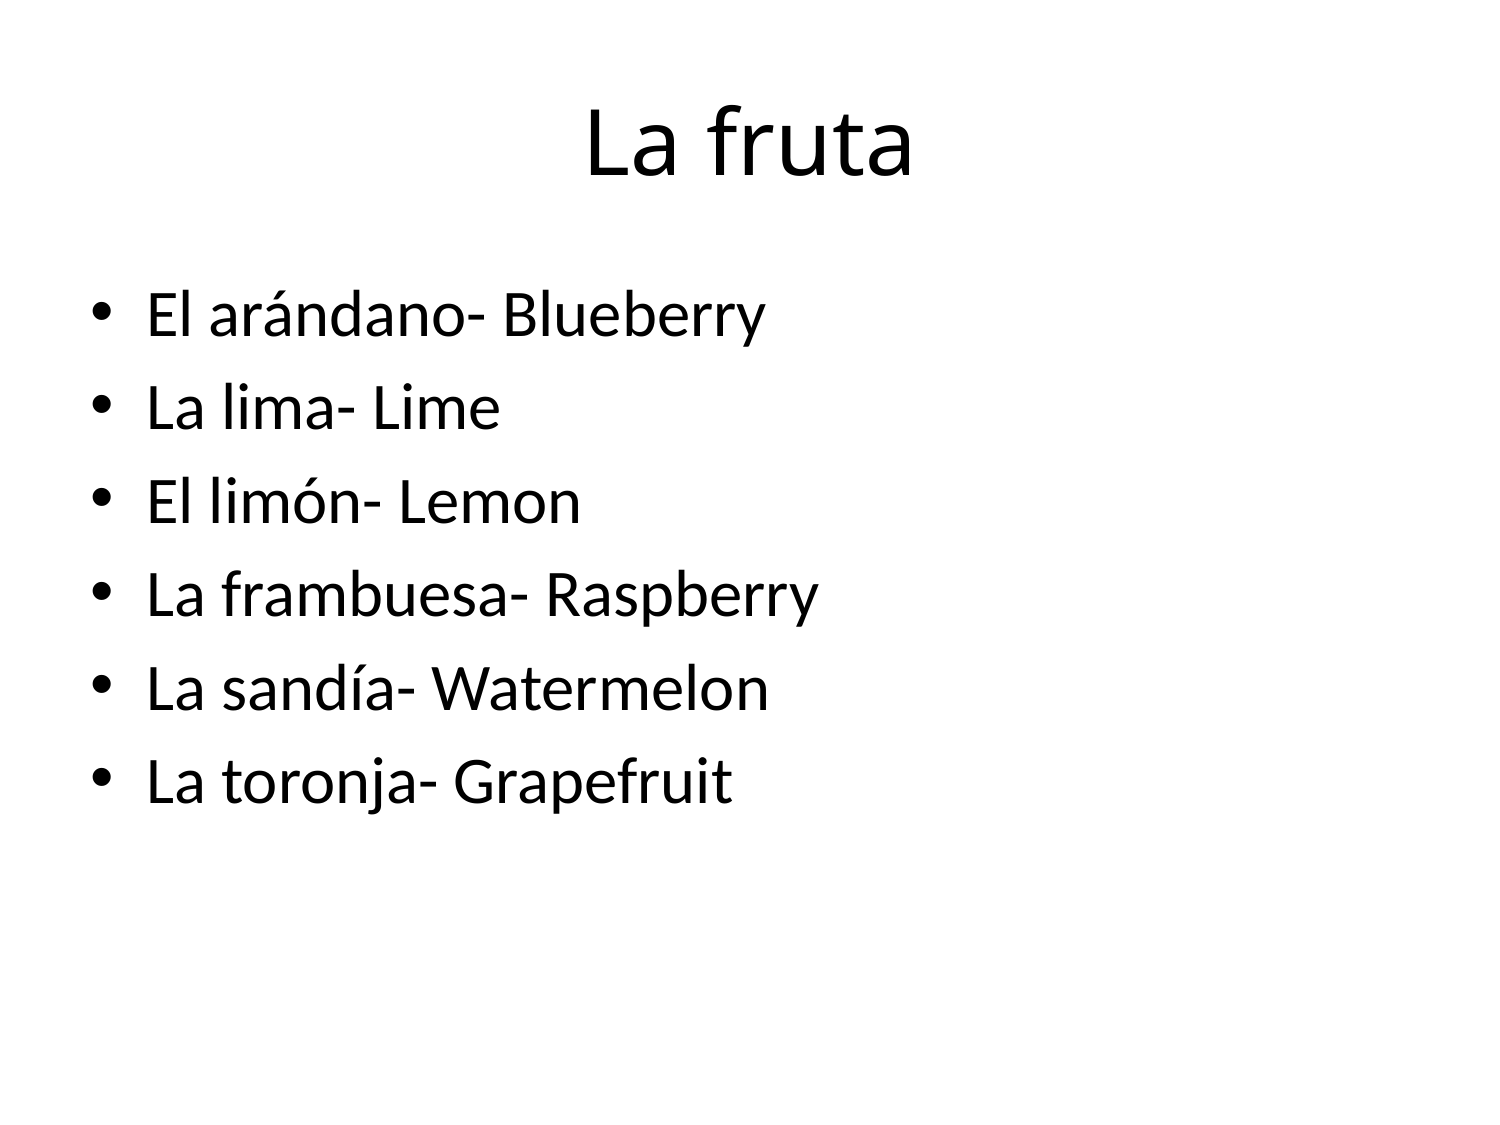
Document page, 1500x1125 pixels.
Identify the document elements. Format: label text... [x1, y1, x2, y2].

title La fruta [75, 45, 1425, 233]
list El arándano- Blueberry La lima- Lime El limón- Lemon La frambuesa- Raspberry La sandía- Watermelon La toronja- Grapefruit [75, 262, 1425, 1005]
